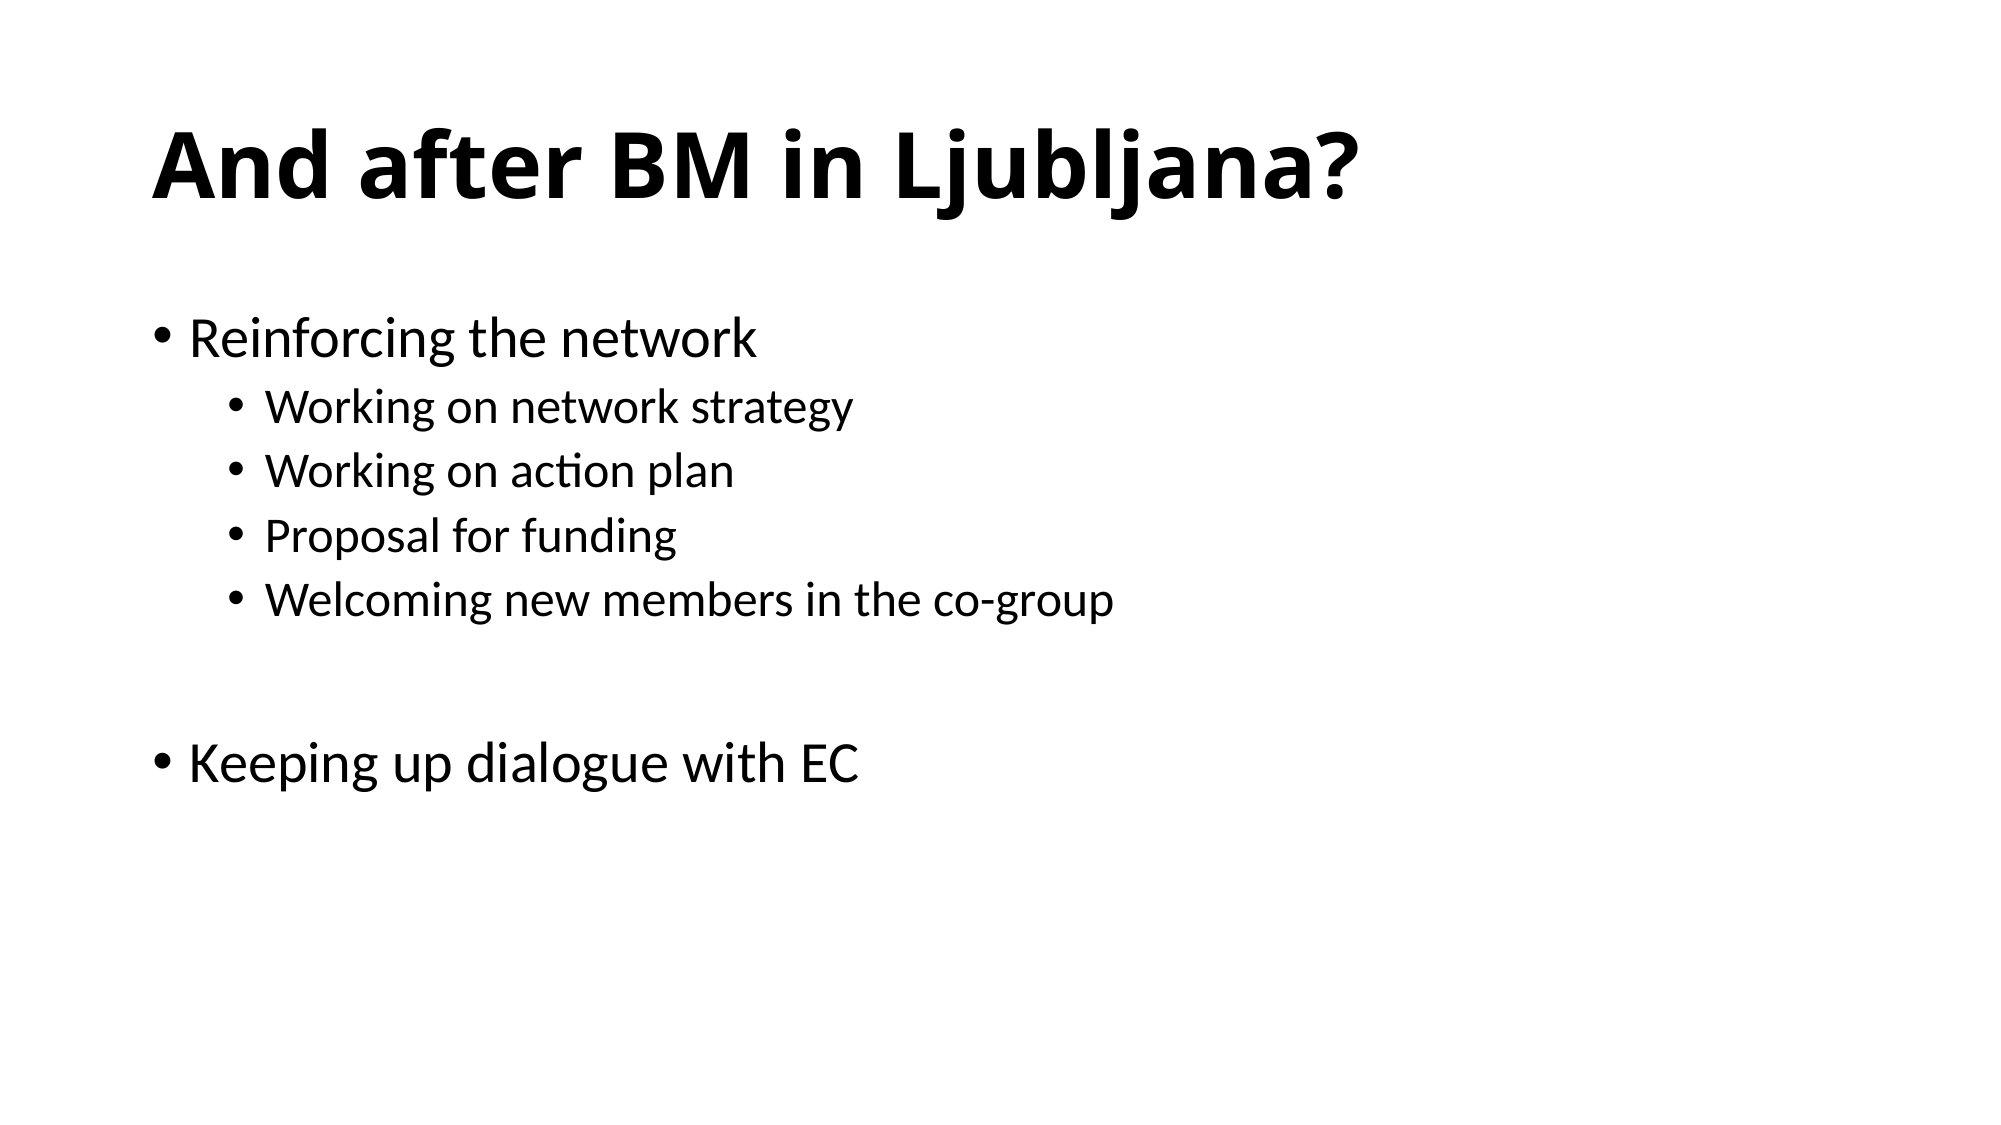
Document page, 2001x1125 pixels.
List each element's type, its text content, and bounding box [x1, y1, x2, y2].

list Reinforcing the network Working on network strategy Working on action plan Proposal for funding Welcoming new members in the co-group Keeping up dialogue with EC [137, 299, 1863, 1014]
title And after BM in Ljubljana? [137, 59, 1863, 278]
